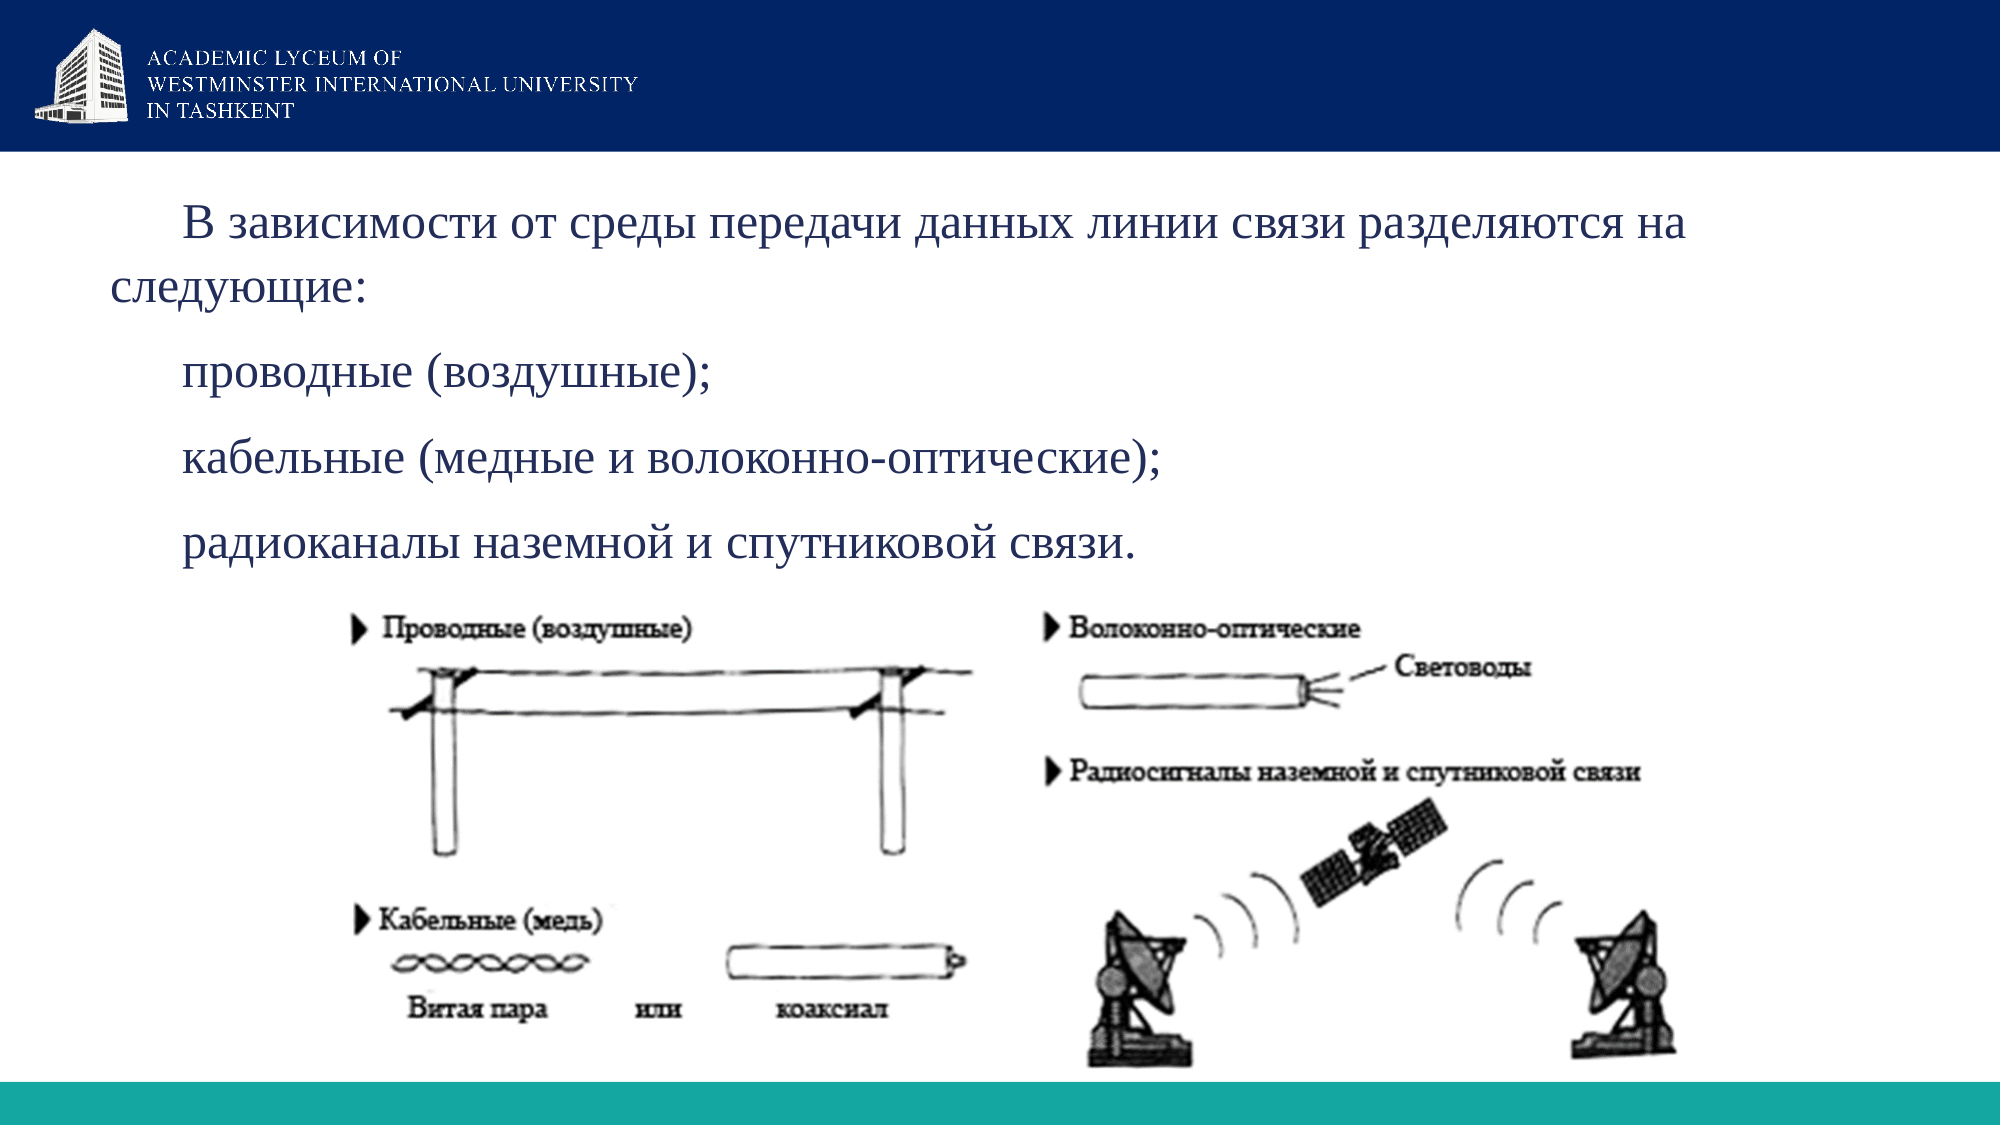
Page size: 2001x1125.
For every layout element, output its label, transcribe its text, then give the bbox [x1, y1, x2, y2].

picture [32, 25, 638, 125]
picture [348, 610, 1679, 1070]
list В зависимости от среды передачи данных линии связи разделяются на следующие: проводные (воздушные); кабельные (медные и волоконно-оптические); радиоканалы наземной и спутниковой связи. [95, 177, 1932, 840]
